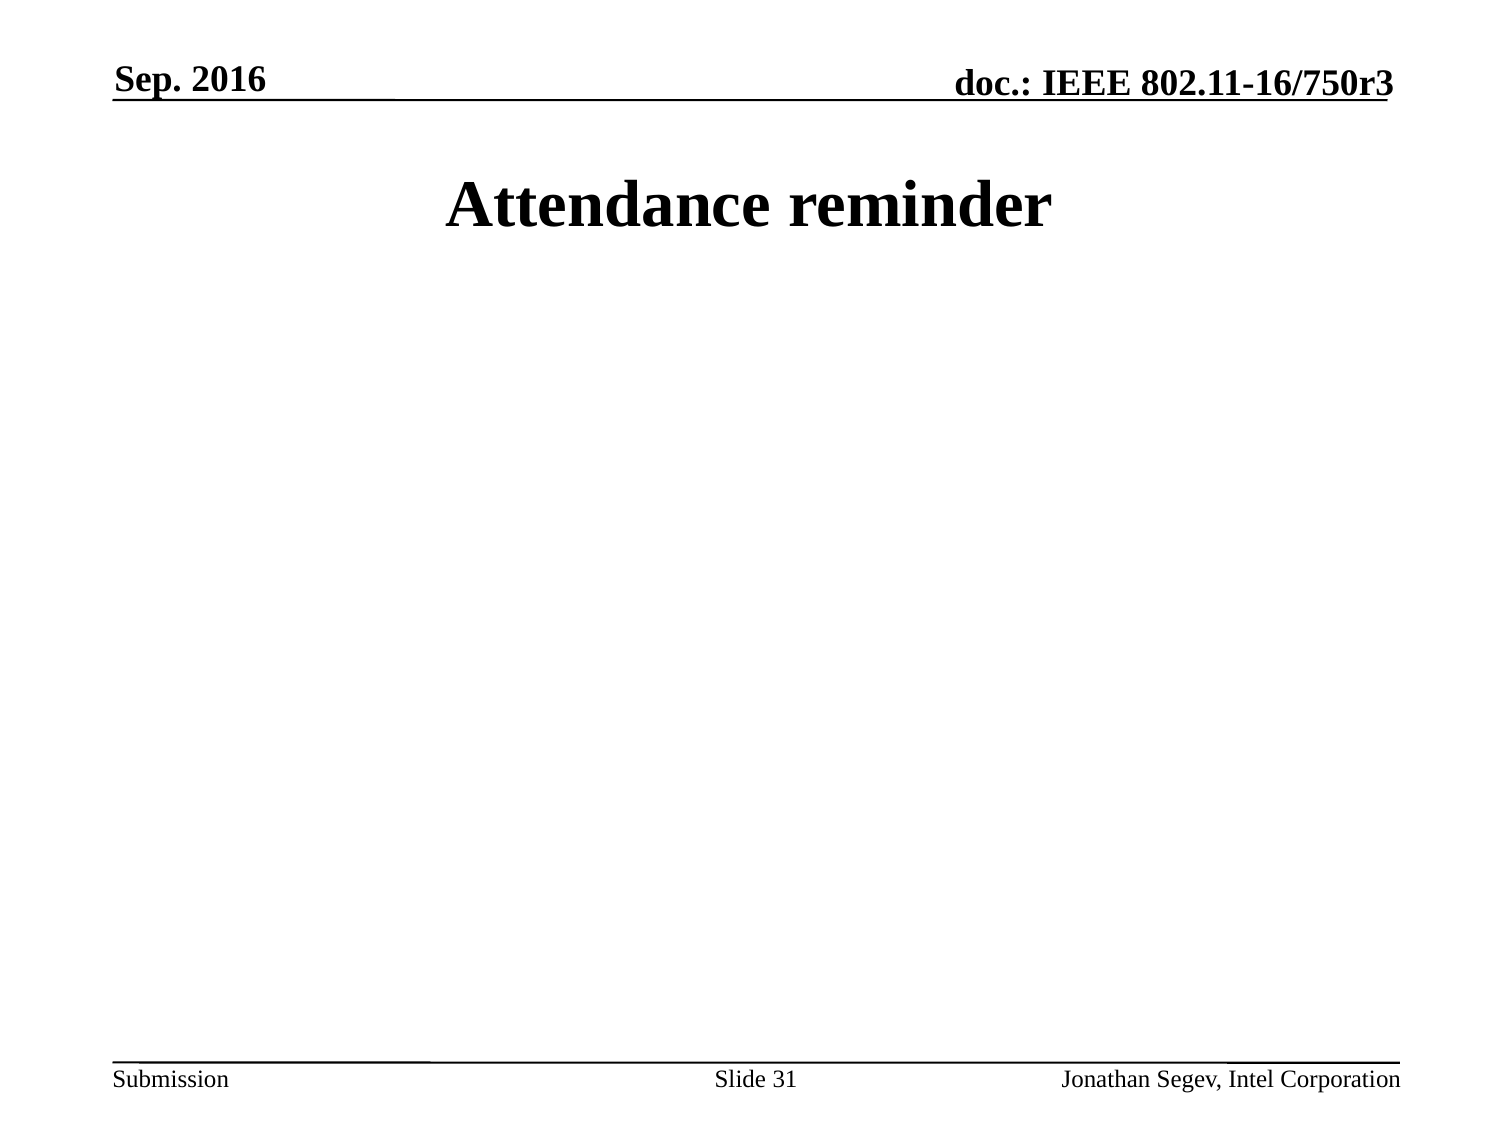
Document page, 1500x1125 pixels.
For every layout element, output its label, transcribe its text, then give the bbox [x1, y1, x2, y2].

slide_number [114, 54, 423, 100]
title Attendance reminder [112, 112, 1388, 288]
footer Jonathan Segev, Intel Corporation [878, 1061, 1402, 1093]
slide_number Slide 31 [712, 1061, 800, 1123]
